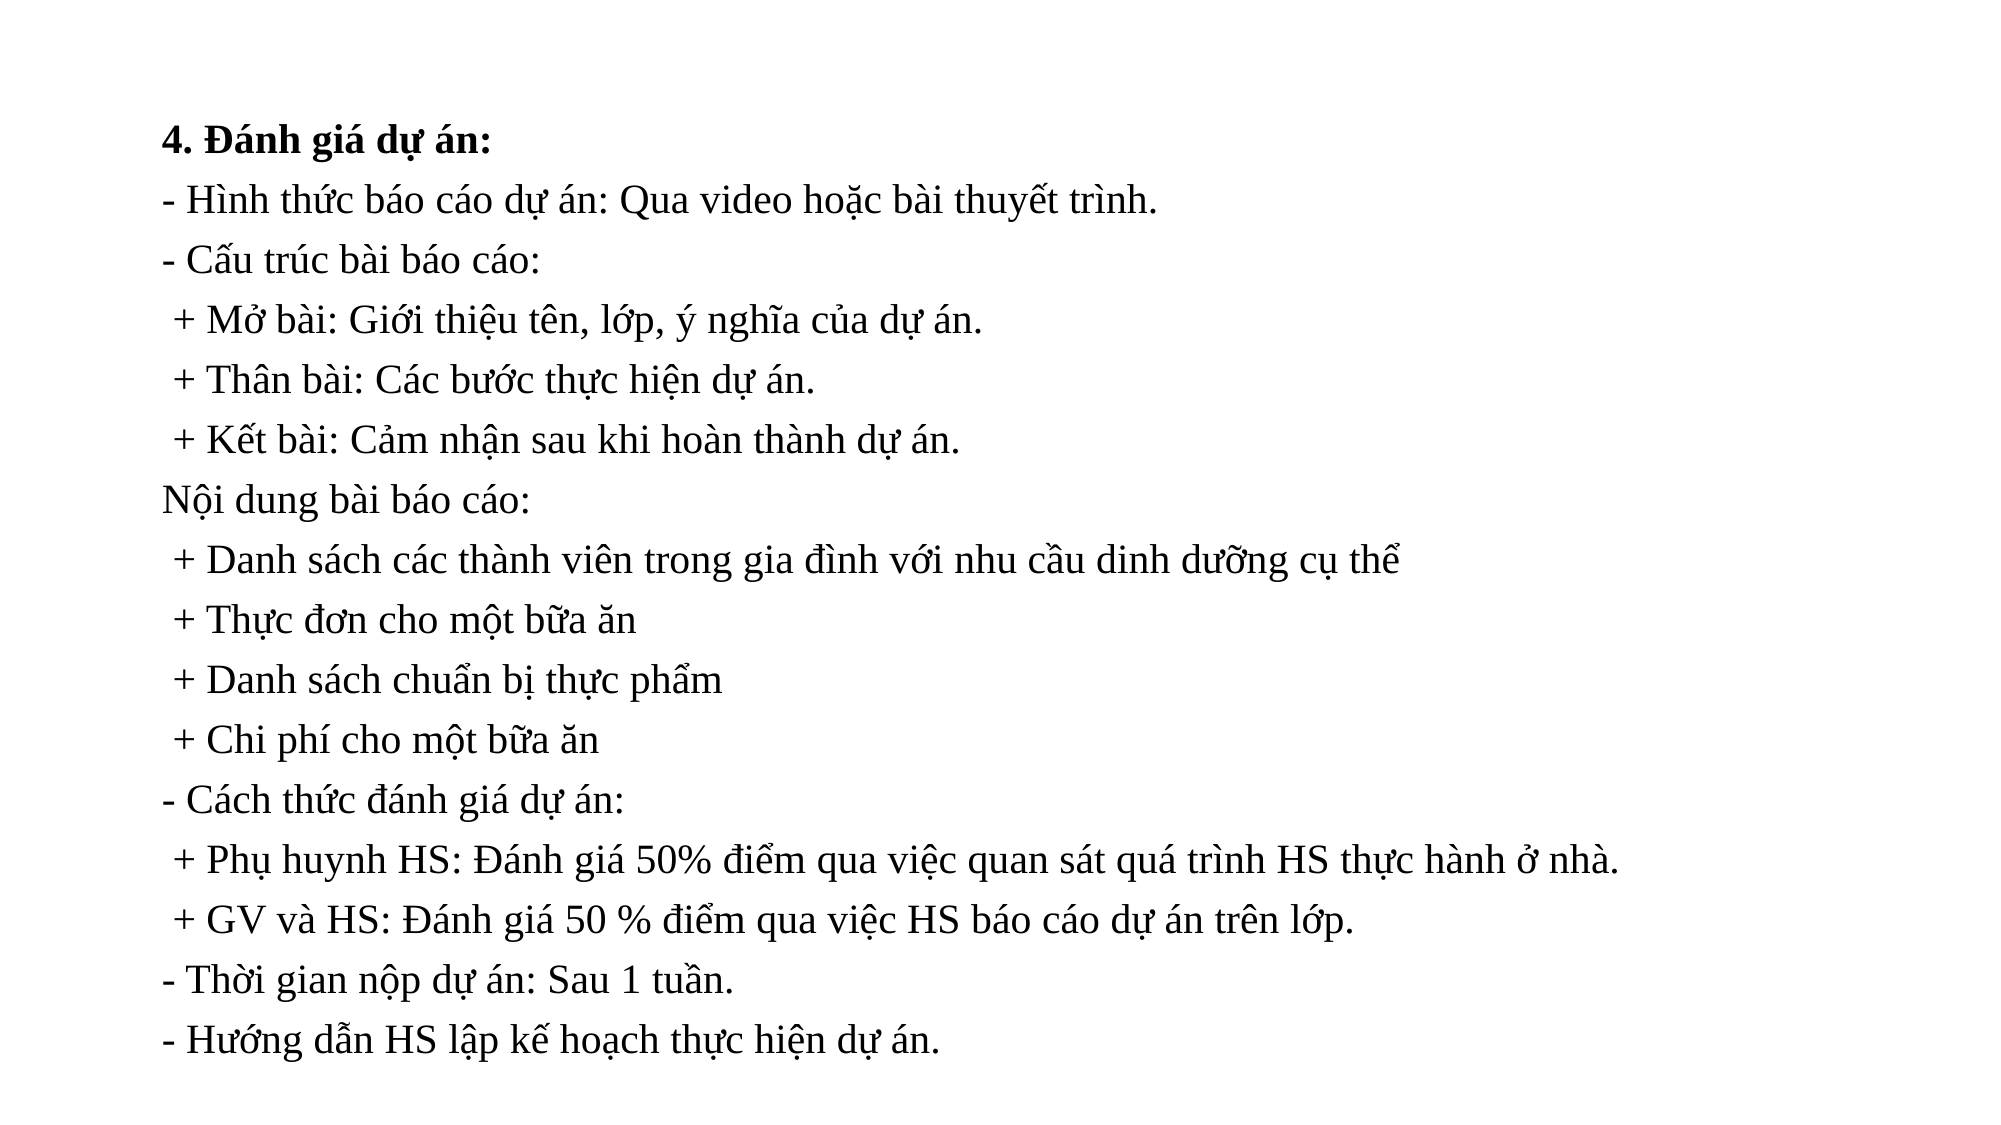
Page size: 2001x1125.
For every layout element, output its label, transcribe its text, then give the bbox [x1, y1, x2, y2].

text_box 4. Đánh giá dự án: - Hình thức báo cáo dự án: Qua video hoặc bài thuyết trình. - Cấu trúc bài báo cáo: + Mở bài: Giới thiệu tên, lớp, ý nghĩa của dự án. + Thân bài: Các bước thực hiện dự án. + Kết bài: Cảm nhận sau khi hoàn thành dự án. Nội dung bài báo cáo: + Danh sách các thành viên trong gia đình với nhu cầu dinh dưỡng cụ thể + Thực đơn cho một bữa ăn + Danh sách chuẩn bị thực phẩm + Chi phí cho một bữa ăn - Cách thức đánh giá dự án: + Phụ huynh HS: Đánh giá 50% điểm qua việc quan sát quá trình HS thực hành ở nhà. + GV và HS: Đánh giá 50 % điểm qua việc HS báo cáo dự án trên lớp. - Thời gian nộp dự án: Sau 1 tuần. - Hướng dẫn HS lập kế hoạch thực hiện dự án. [147, 94, 1823, 1069]
